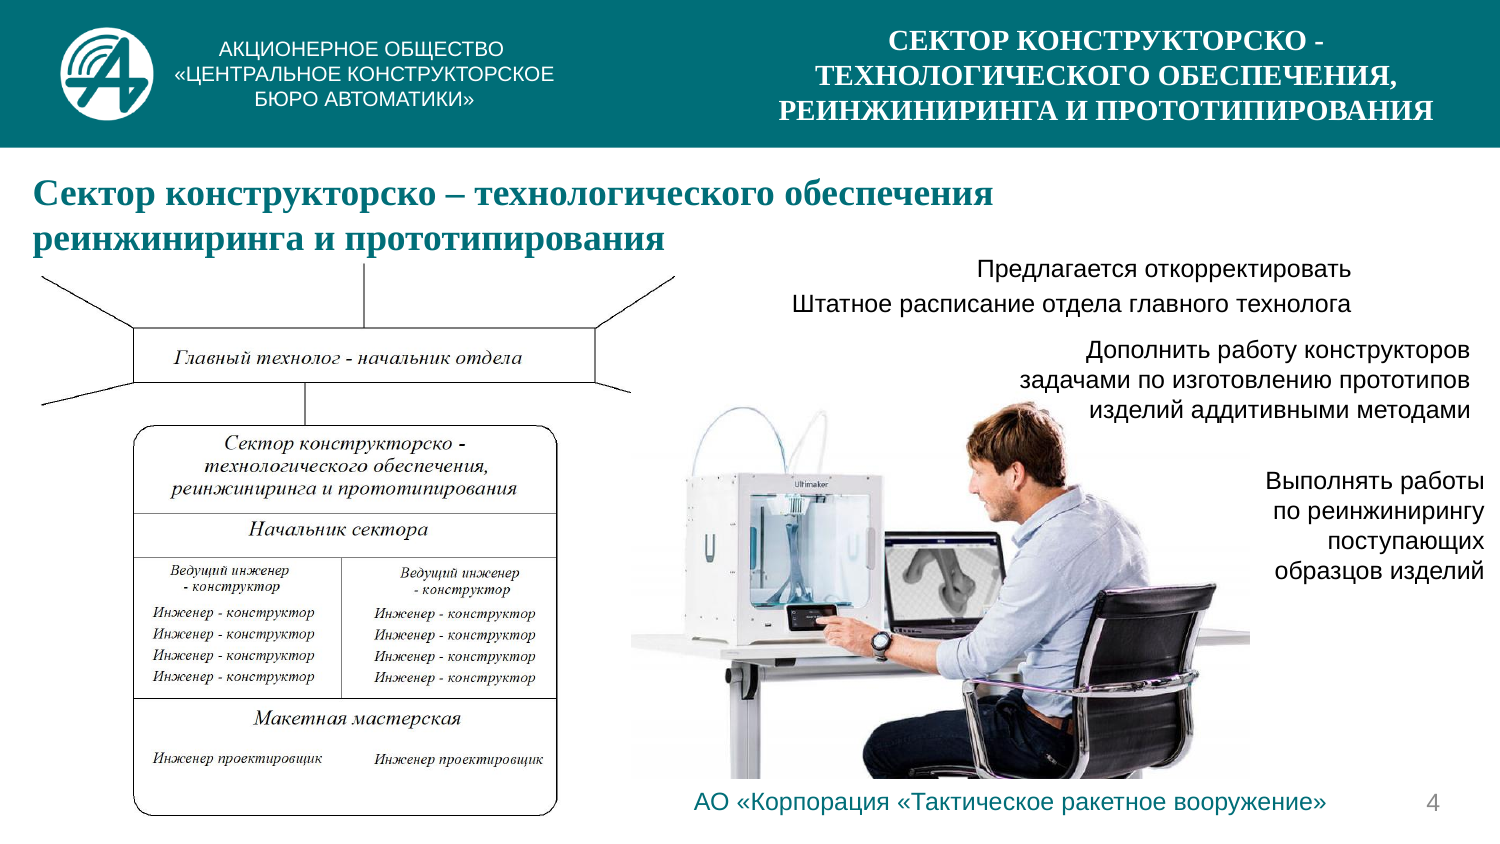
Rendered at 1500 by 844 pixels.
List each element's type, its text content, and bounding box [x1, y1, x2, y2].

text_box Выполнять работы по реинжинирингу поступающих образцов изделий [1254, 456, 1500, 592]
footer сектор конструкторско - технологического обеспечения, реинжиниринга и прототипирования [750, 51, 1463, 97]
title Сектор конструкторско – технологического обеспечения реинжиниринга и прототипирования [17, 160, 1020, 267]
slide_number 4 [1411, 778, 1483, 824]
text_box Дополнить работу конструкторов задачами по изготовлению прототипов изделий аддитивными методами [1001, 326, 1487, 432]
list Предлагается откорректировать Штатное расписание отдела главного технолога [635, 244, 1368, 327]
picture [39, 261, 1250, 817]
